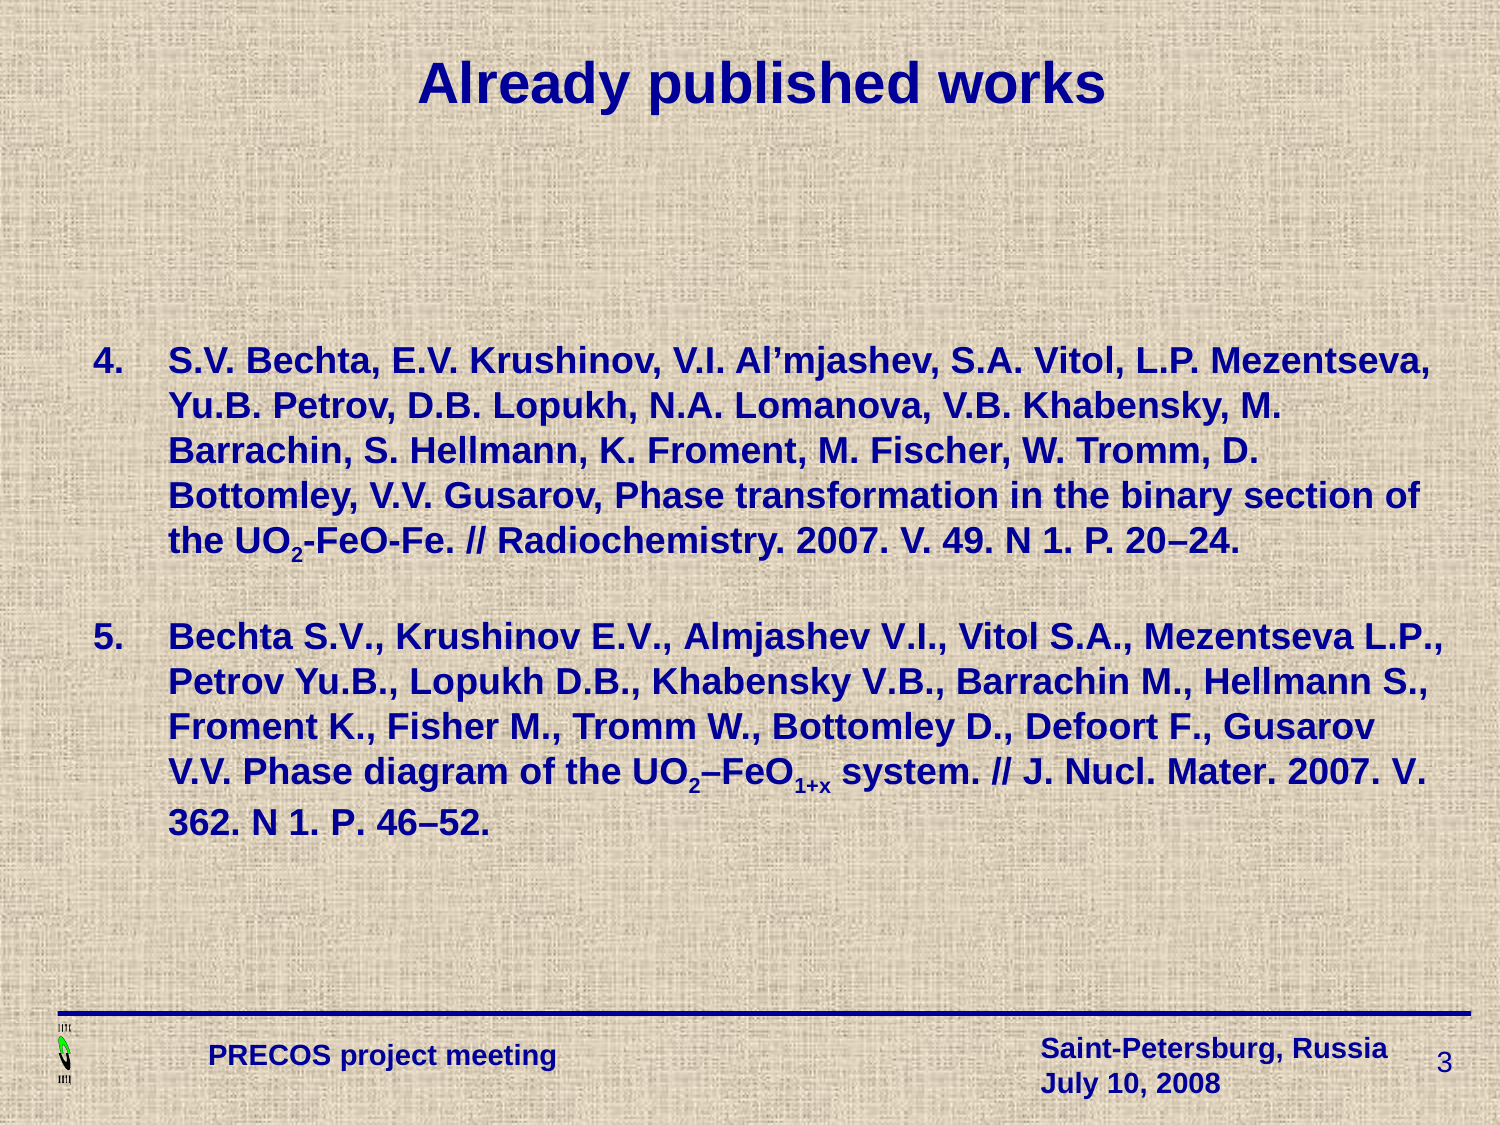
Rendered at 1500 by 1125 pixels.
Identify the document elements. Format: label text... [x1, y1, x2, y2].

picture [0, 0, 1500, 1125]
title Already published works [124, 0, 1400, 169]
slide_number 3 [1155, 1023, 1468, 1099]
text_box S.V. Bechta, E.V. Krushinov, V.I. Al’mjashev, S.A. Vitol, L.P. Mezentseva, Yu.B. Petrov, D.B. Lopukh, N.A. Lomanova, V.B. Khabensky, M. Barrachin, S. Hellmann, K. Froment, M. Fischer, W. Tromm, D. Bottomley, V.V. Gusarov, Phase transformation in the binary section of the UO2-FeO-Fe. // Radiochemistry. 2007. V. 49. N 1. P. 20–24. Bechta S.V., Krushinov E.V., Almjashev V.I., Vitol S.A., Mezentseva L.P., Petrov Yu.B., Lopukh D.B., Khabensky V.B., Barrachin M., Hellmann S., Froment K., Fisher M., Tromm W., Bottomley D., Defoort F., Gusarov V.V. Phase diagram of the UO2–FeO1+x system. // J. Nucl. Mater. 2007. V. 362. N 1. P. 46–52. [78, 283, 1465, 896]
footer PRECOS project meeting [35, 1009, 615, 1098]
